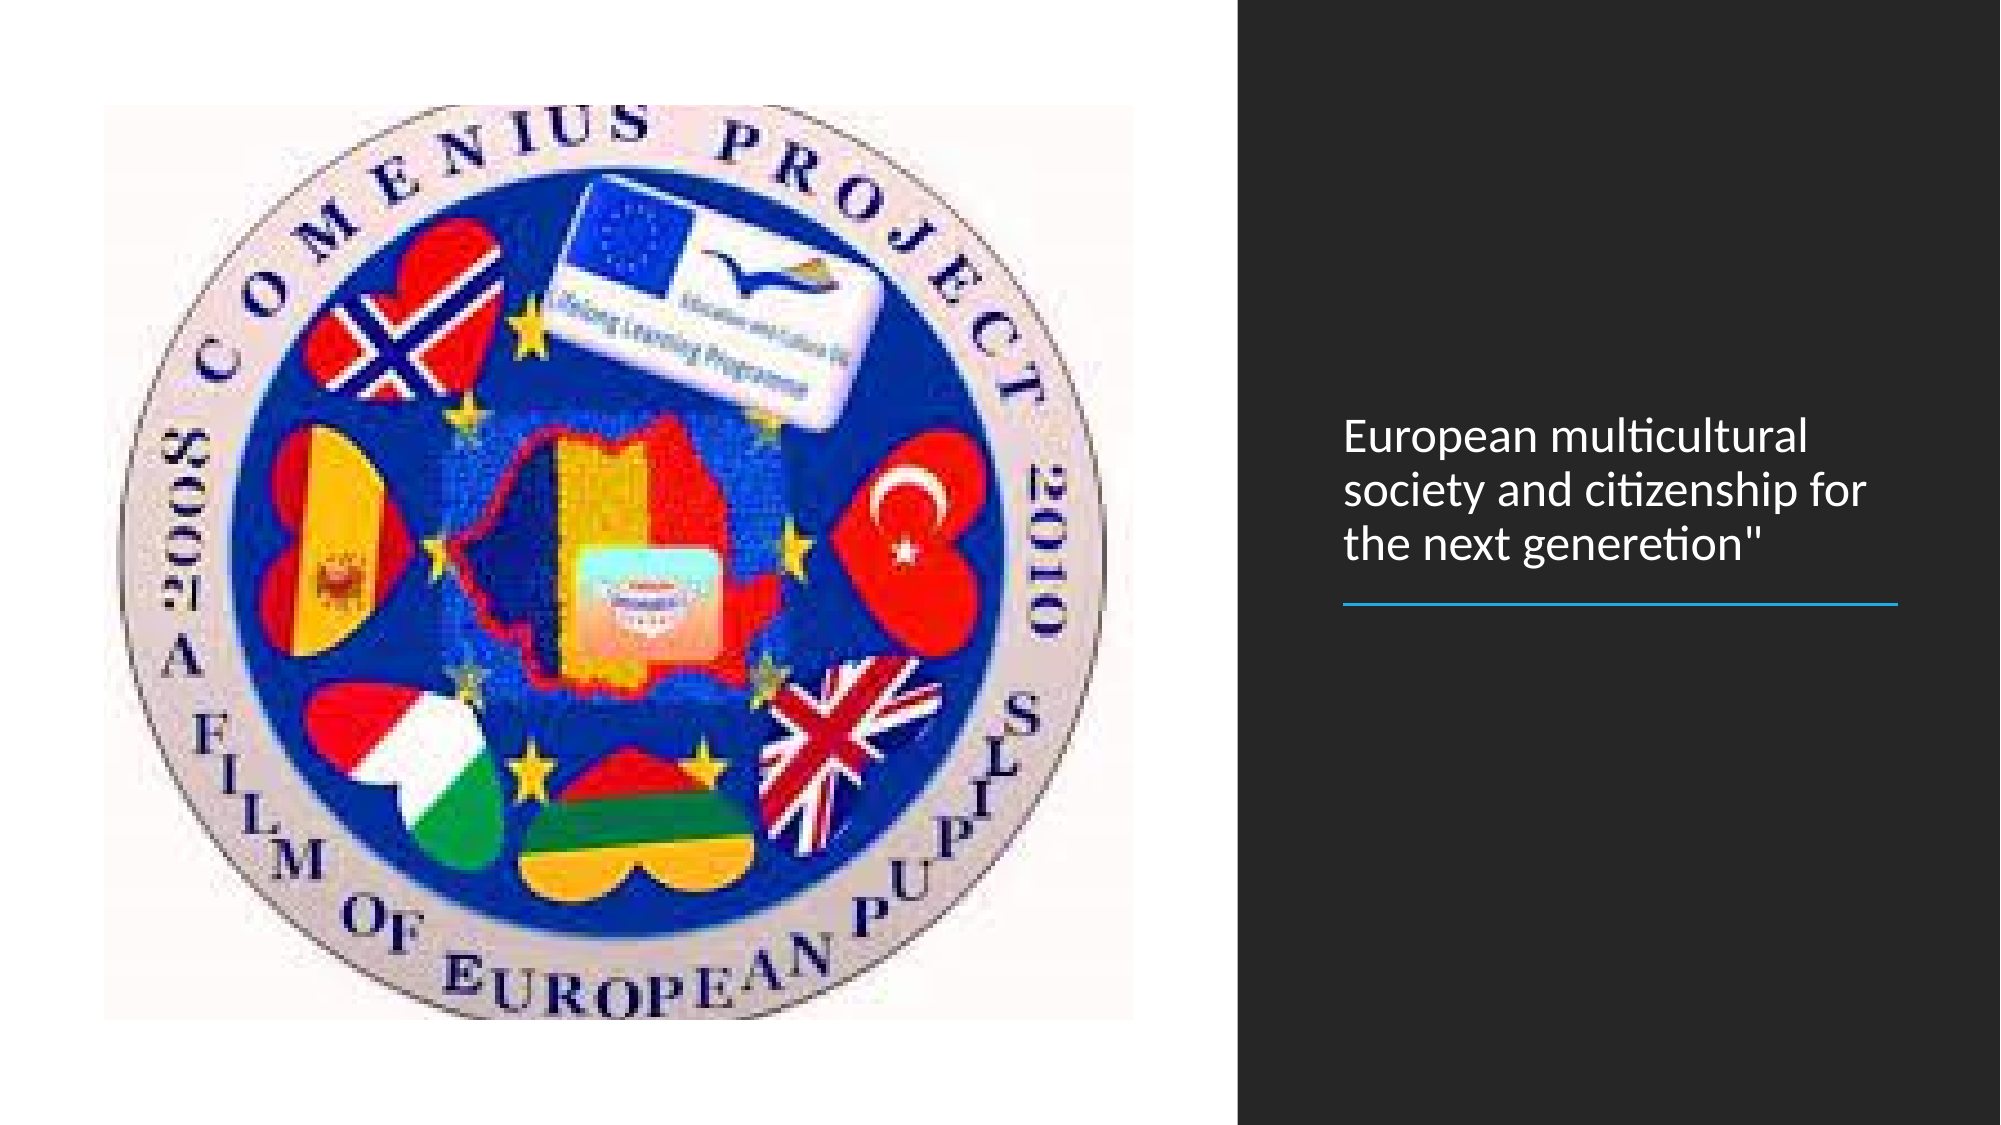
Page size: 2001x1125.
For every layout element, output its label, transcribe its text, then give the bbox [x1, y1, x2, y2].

picture [103, 104, 1134, 1021]
title European multicultural society and citizenship for the next generetion" [1328, 104, 1929, 579]
text_box [0, 0, 1237, 1125]
text_box [1237, 0, 2000, 1125]
